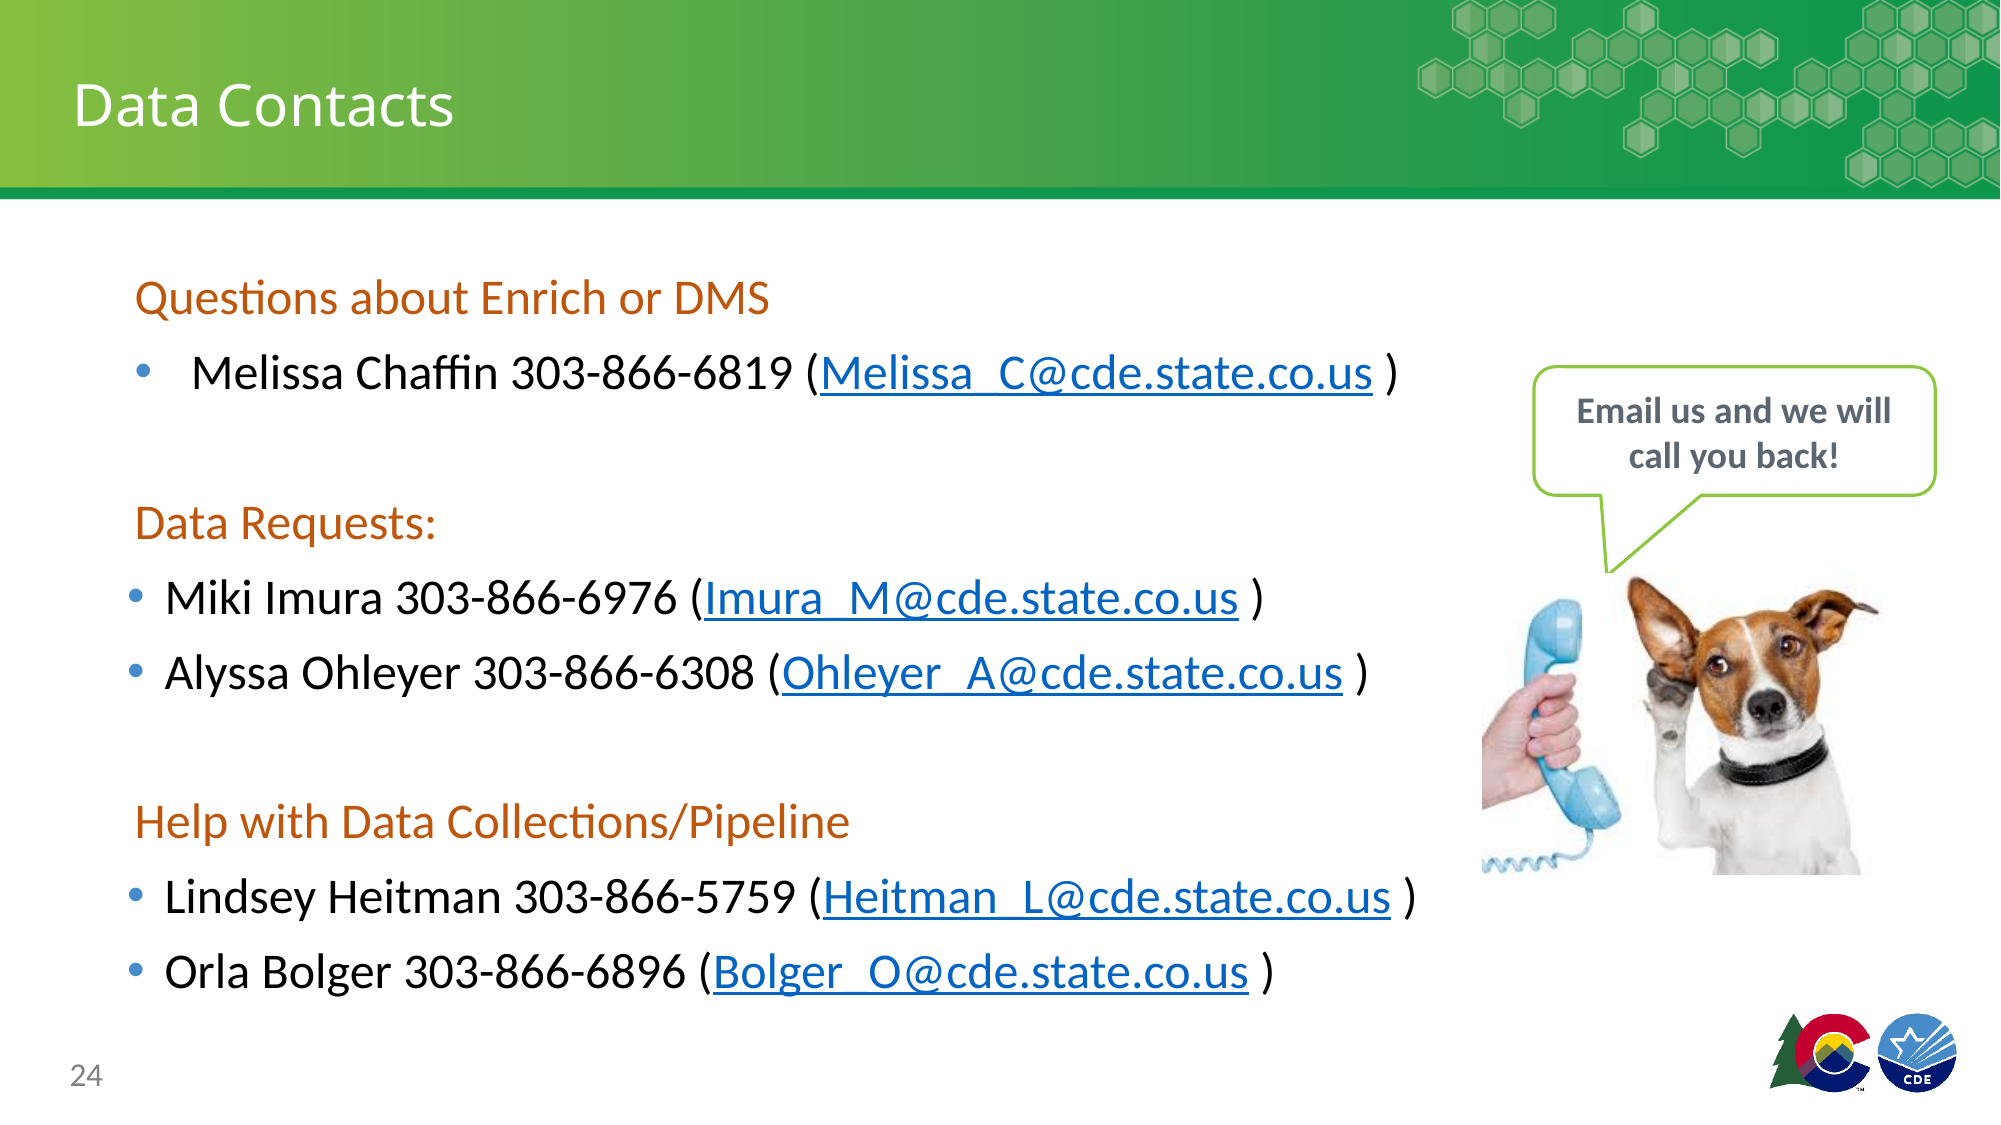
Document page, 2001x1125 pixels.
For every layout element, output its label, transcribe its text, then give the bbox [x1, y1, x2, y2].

text_box Email us and we will call you back! [1533, 366, 1936, 573]
picture [1768, 1012, 1957, 1093]
list Questions about Enrich or DMS Melissa Chaffin 303-866-6819 (Melissa_C@cde.state.co.us ) Data Requests: Miki Imura 303-866-6976 (Imura_M@cde.state.co.us ) Alyssa Ohleyer 303-866-6308 (Ohleyer_A@cde.state.co.us ) Help with Data Collections/Pipeline Lindsey Heitman 303-866-5759 (Heitman_L@cde.state.co.us ) Orla Bolger 303-866-6896 (Bolger_O@cde.state.co.us ) [127, 271, 1853, 1043]
picture [1482, 573, 1893, 875]
picture [0, 0, 2000, 200]
slide_number 24 [54, 1042, 505, 1103]
title Data Contacts [72, 33, 1396, 182]
